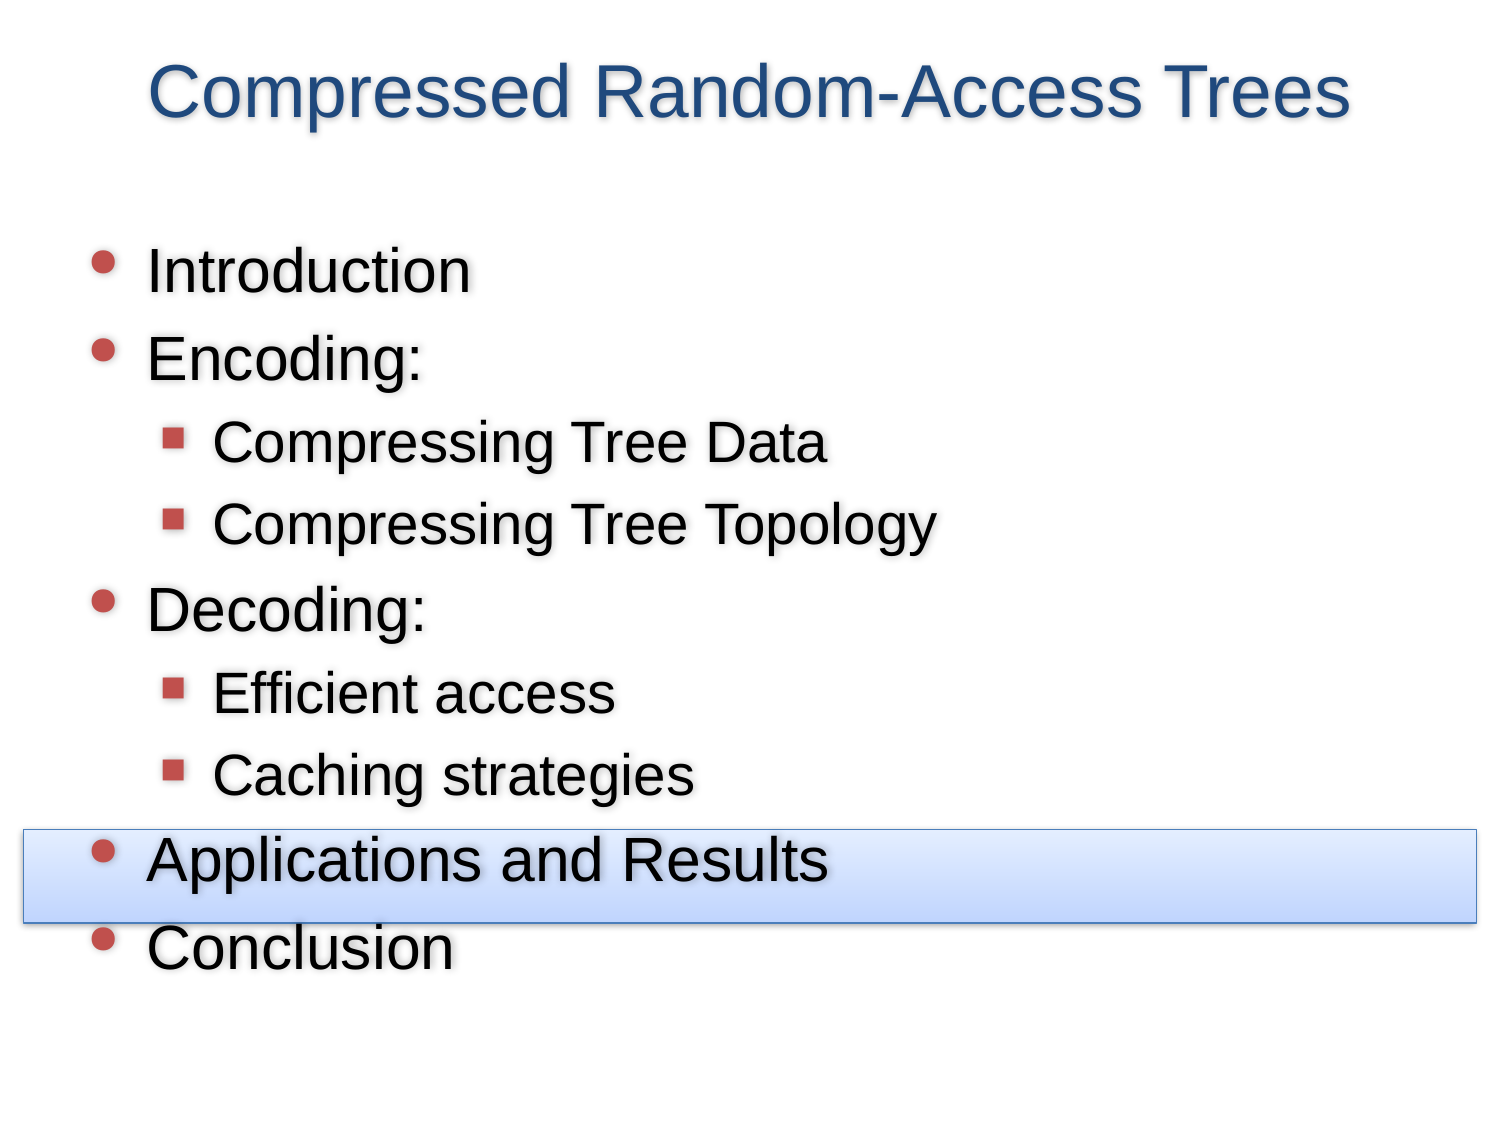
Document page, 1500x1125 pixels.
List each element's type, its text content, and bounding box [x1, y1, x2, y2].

text_box [1431, 829, 1477, 924]
list Introduction Encoding: Compressing Tree Data Compressing Tree Topology Decoding: Efficient access Caching strategies Applications and Results Conclusion [74, 222, 1426, 966]
title Compressed Random-Access Trees [74, 0, 1426, 188]
text_box [23, 829, 70, 924]
